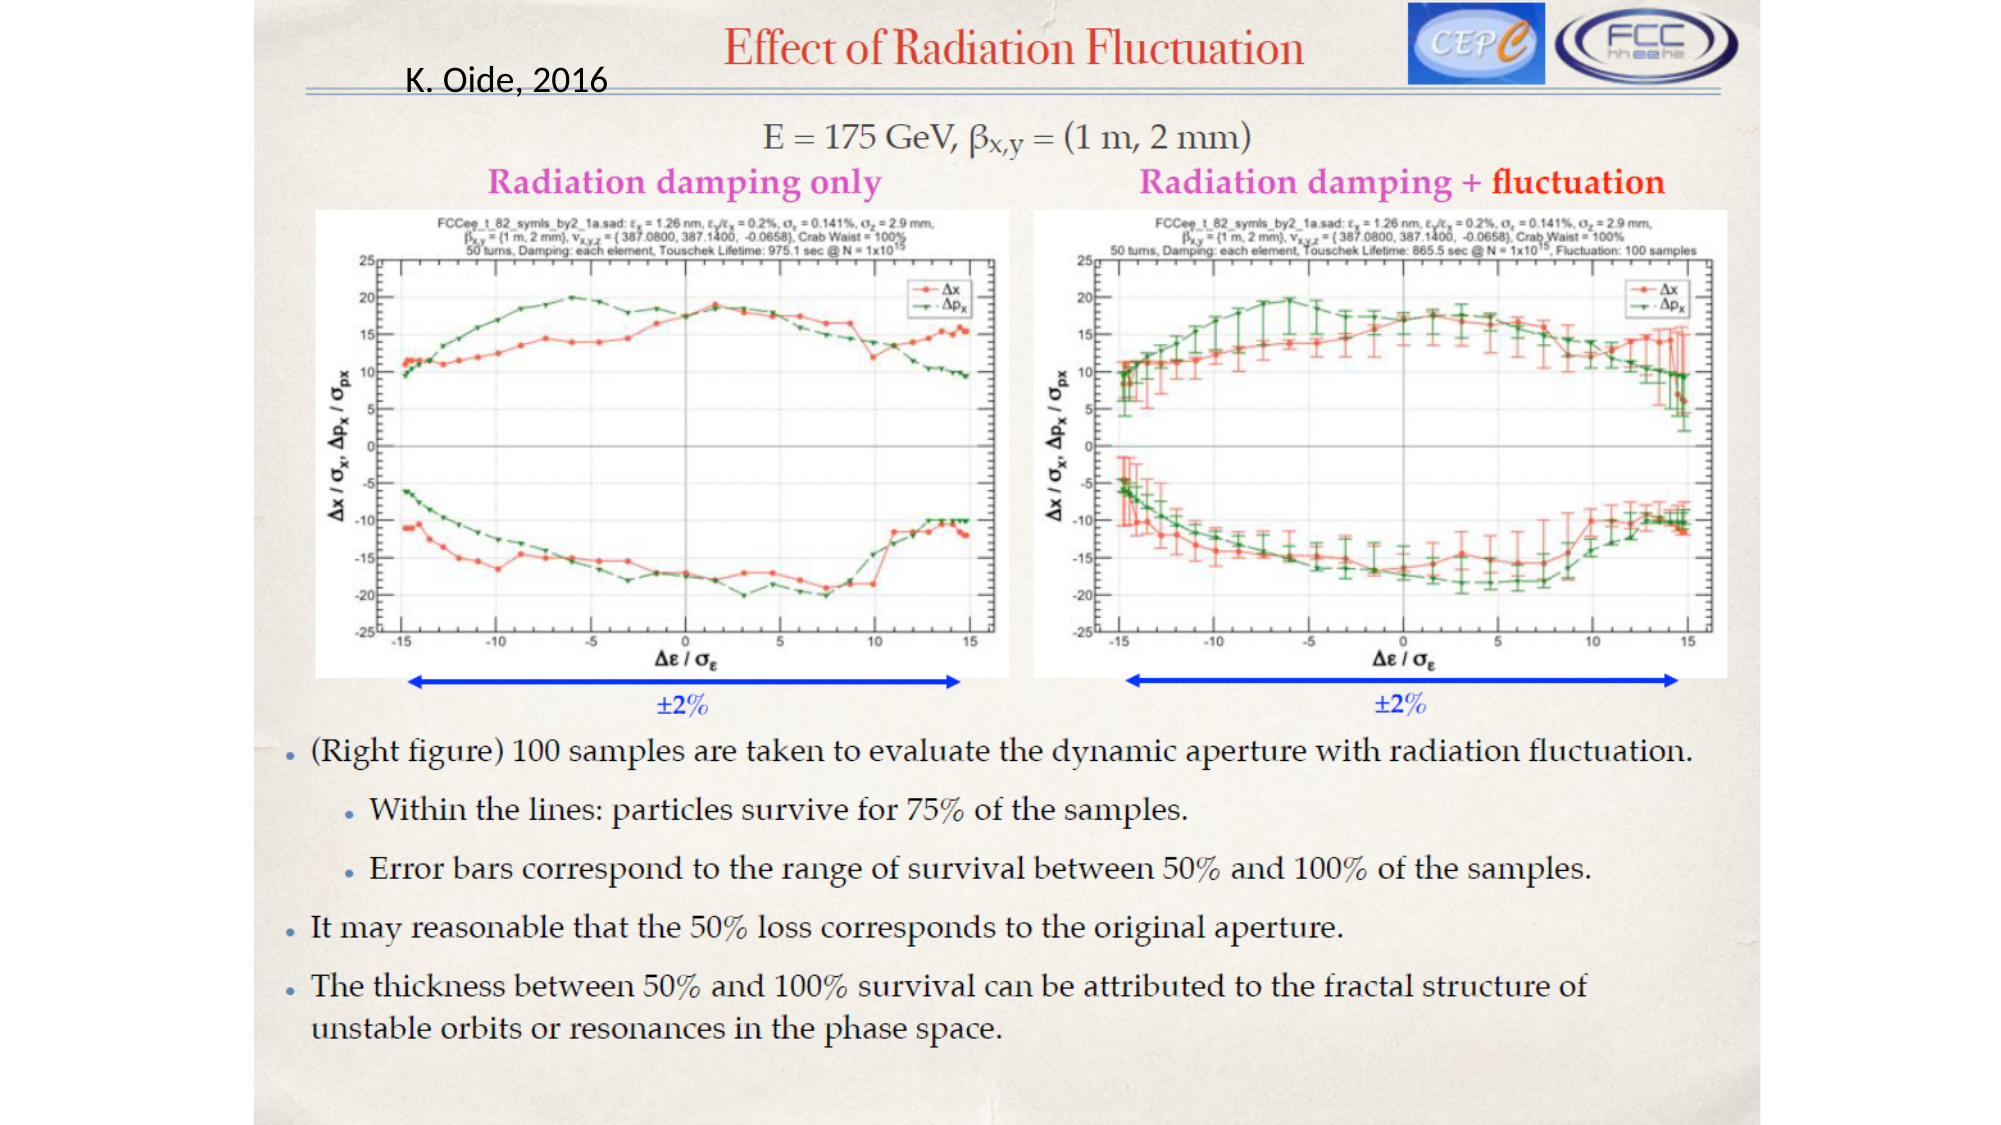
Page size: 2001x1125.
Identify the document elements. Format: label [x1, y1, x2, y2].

picture [253, 0, 1761, 1125]
